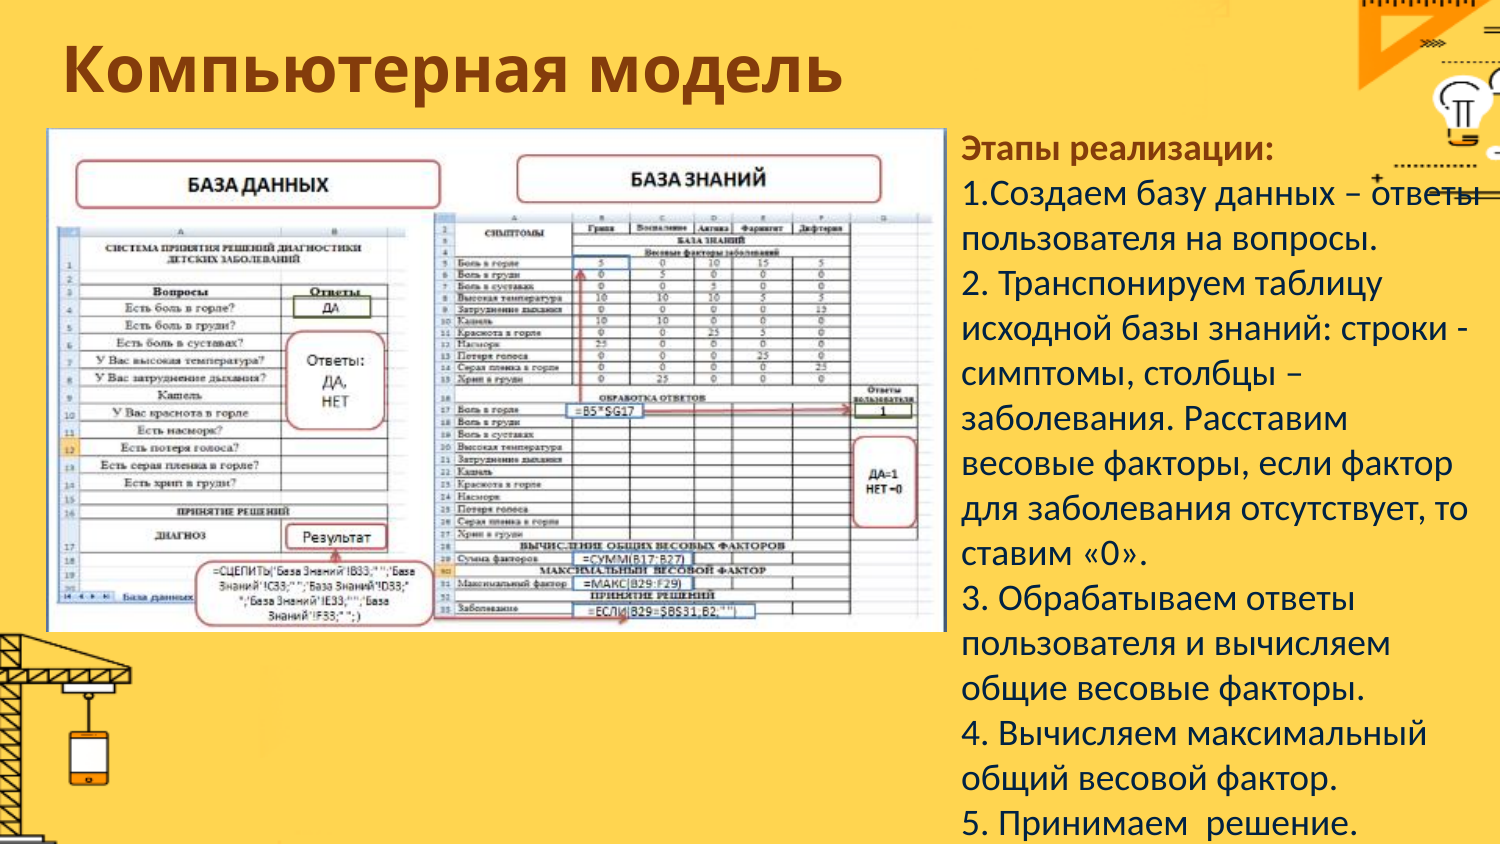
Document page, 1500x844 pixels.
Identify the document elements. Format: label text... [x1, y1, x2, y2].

text_box Этапы реализации: 1.Создаем базу данных – ответы пользователя на вопросы. 2. Транспонируем таблицу исходной базы знаний: строки - симптомы, столбцы – заболевания. Расставим весовые факторы, если фактор для заболевания отсутствует, то ставим «0». 3. Обрабатываем ответы пользователя и вычисляем общие весовые факторы. 4. Вычисляем максимальный общий весовой фактор. 5. Принимаем решение. [946, 115, 1500, 844]
title Компьютерная модель [46, 0, 1333, 128]
picture [0, 0, 947, 844]
picture [1333, 0, 1500, 115]
